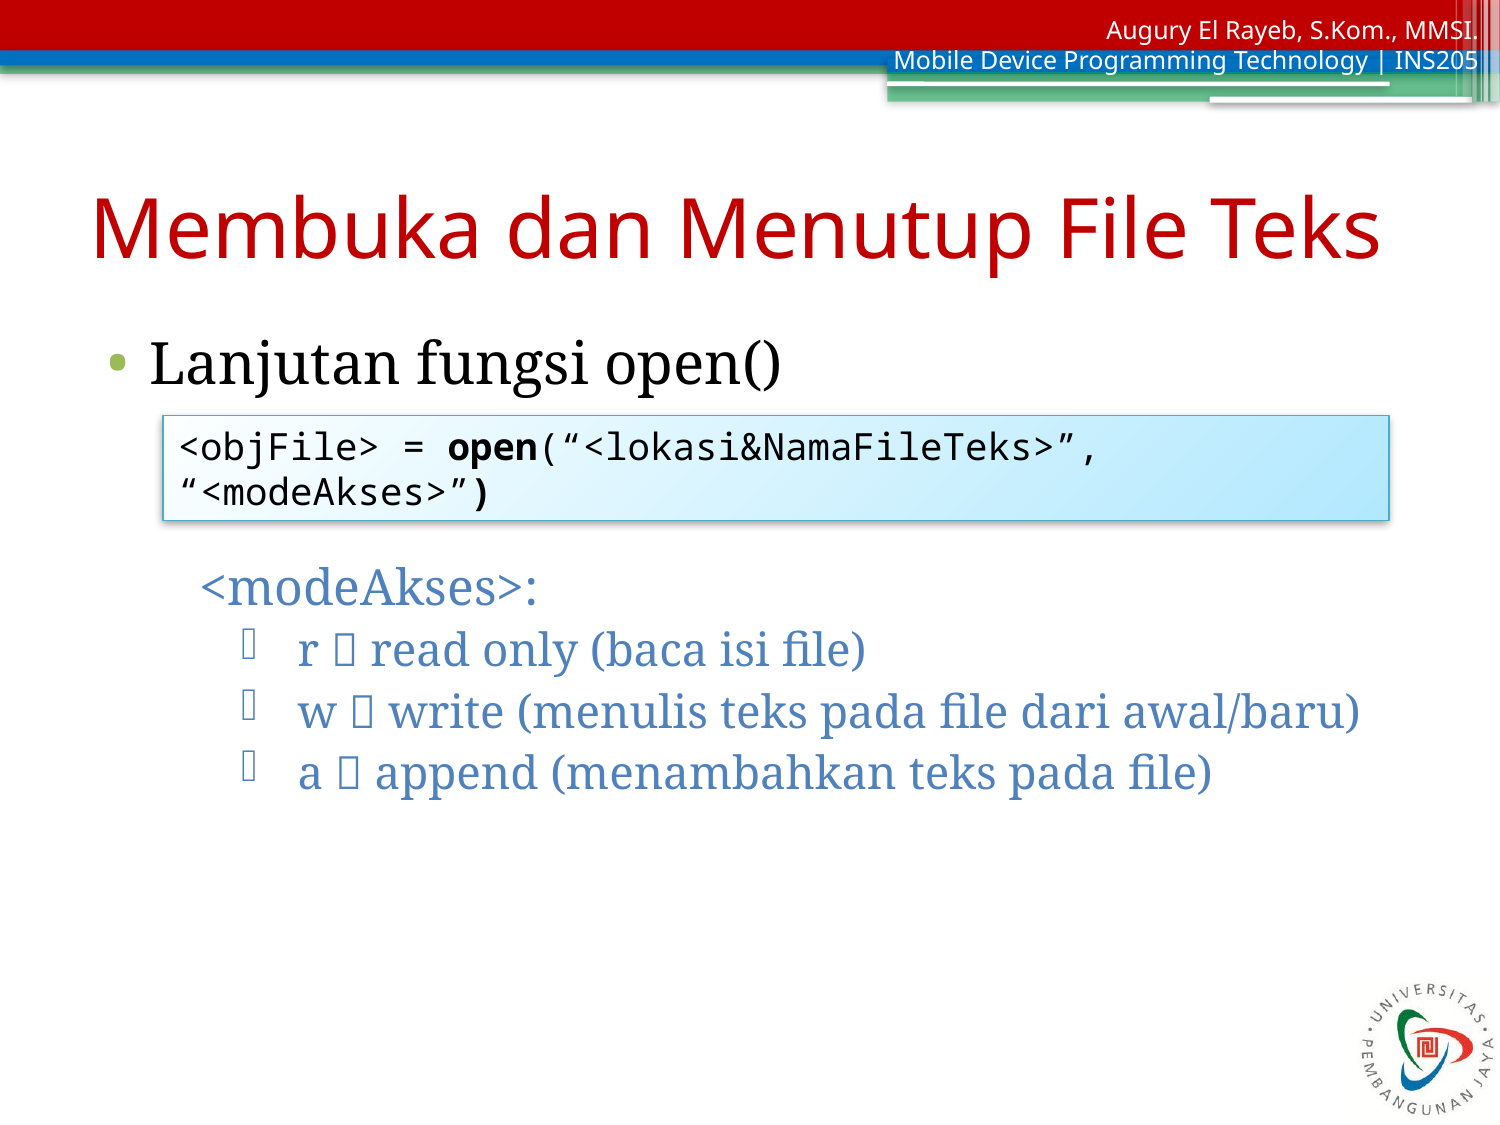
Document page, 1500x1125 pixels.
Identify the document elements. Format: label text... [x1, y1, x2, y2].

title Membuka dan Menutup File Teks [75, 137, 1425, 313]
text_box <objFile> = open(“<lokasi&NamaFileTeks>”, “<modeAkses>”) [162, 415, 1390, 521]
picture [1352, 975, 1500, 1125]
list Lanjutan fungsi open() <modeAkses>: r  read only (baca isi file) w  write (menulis teks pada file dari awal/baru) a  append (menambahkan teks pada file) [75, 318, 1425, 1029]
